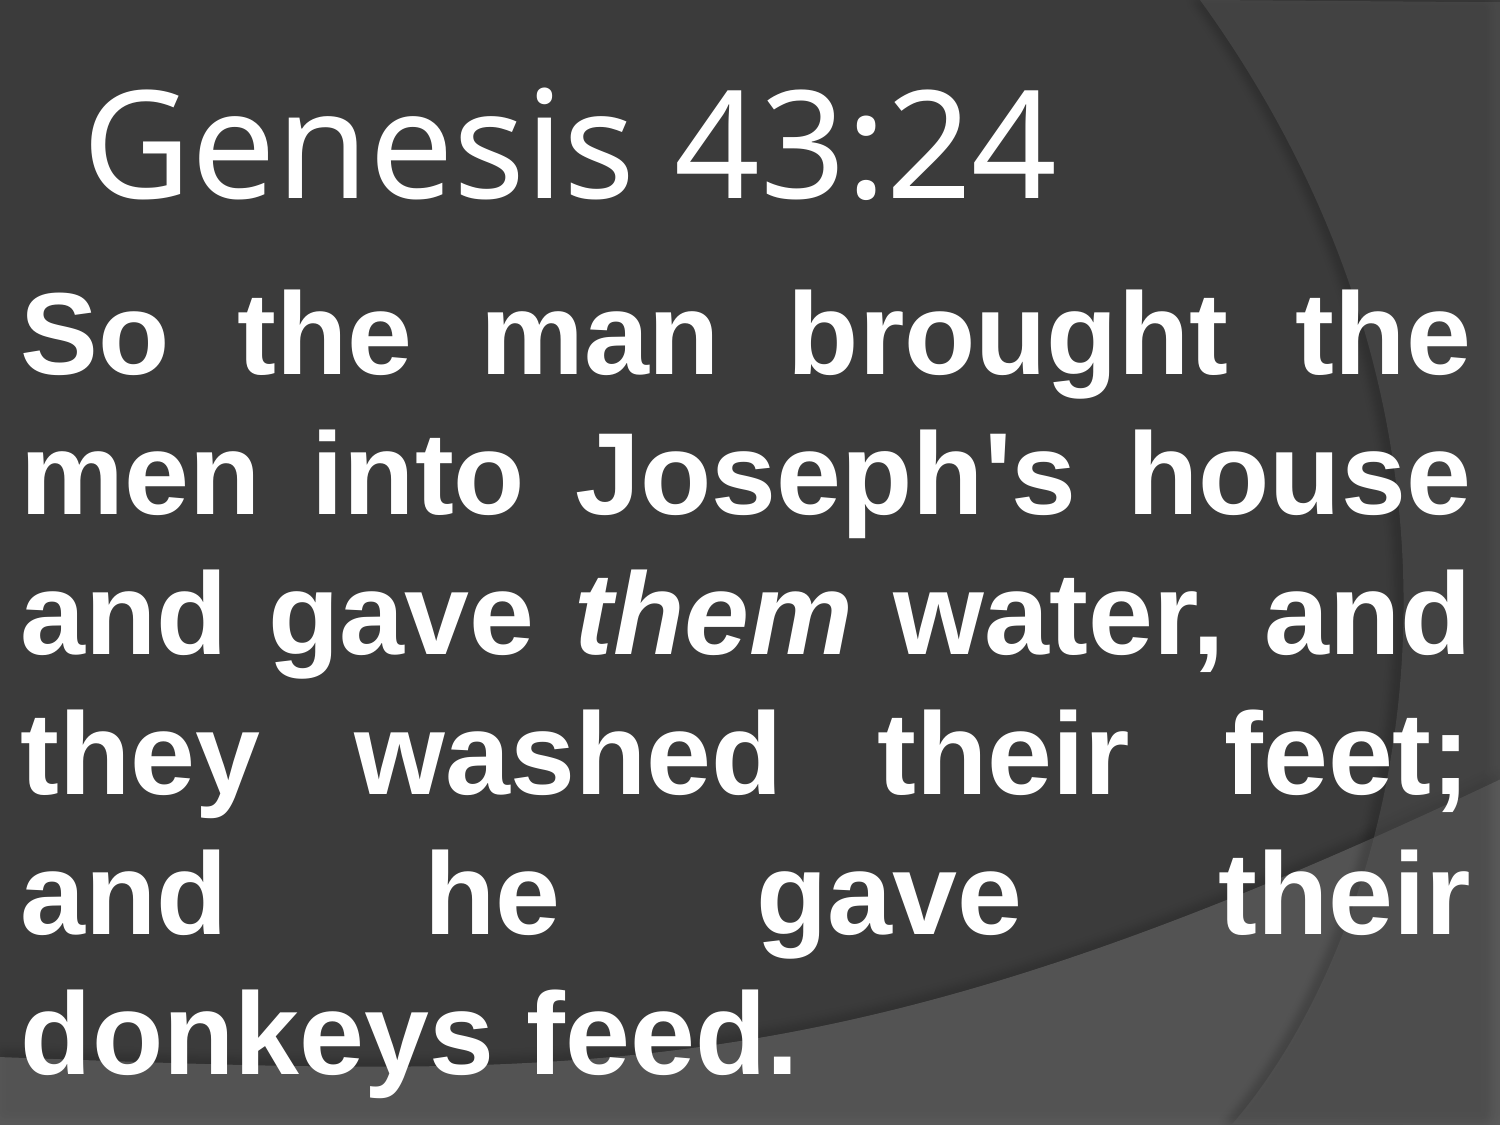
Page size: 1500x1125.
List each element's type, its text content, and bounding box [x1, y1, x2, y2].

list So the man brought the men into Joseph's house and gave them water, and they washed their feet; and he gave their donkeys feed. [0, 249, 1488, 1125]
title Genesis 43:24 [75, 45, 1300, 233]
